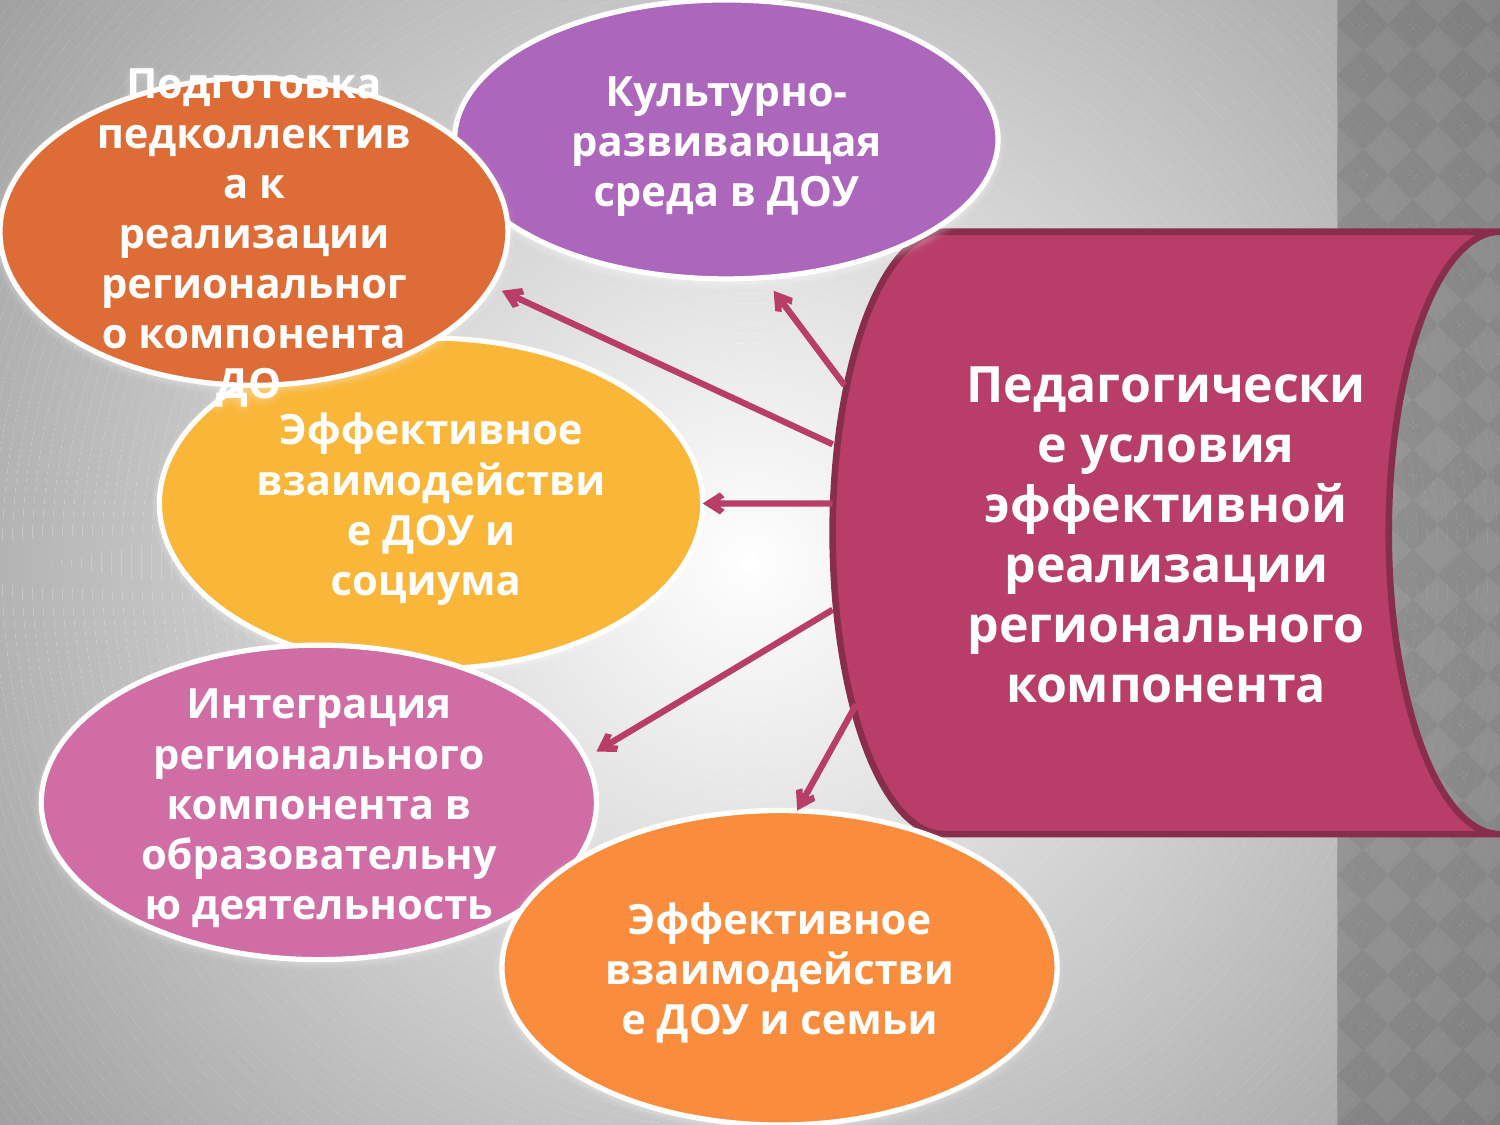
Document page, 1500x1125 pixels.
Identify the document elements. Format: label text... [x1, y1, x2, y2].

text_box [501, 290, 834, 445]
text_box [796, 703, 857, 811]
text_box Педагогические условия эффективной реализации регионального компонента [829, 228, 1500, 838]
text_box Культурно-развивающая среда в ДОУ [452, 0, 1001, 282]
text_box Интеграция регионального компонента в образовательную деятельность [38, 642, 600, 963]
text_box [595, 609, 834, 752]
text_box Эффективное взаимодействие ДОУ и семьи [499, 807, 1060, 1125]
text_box Подготовка педколлектива к реализации регионального компонента ДО [0, 75, 511, 388]
text_box Эффективное взаимодействие ДОУ и социума [156, 336, 706, 669]
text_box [836, 290, 845, 386]
